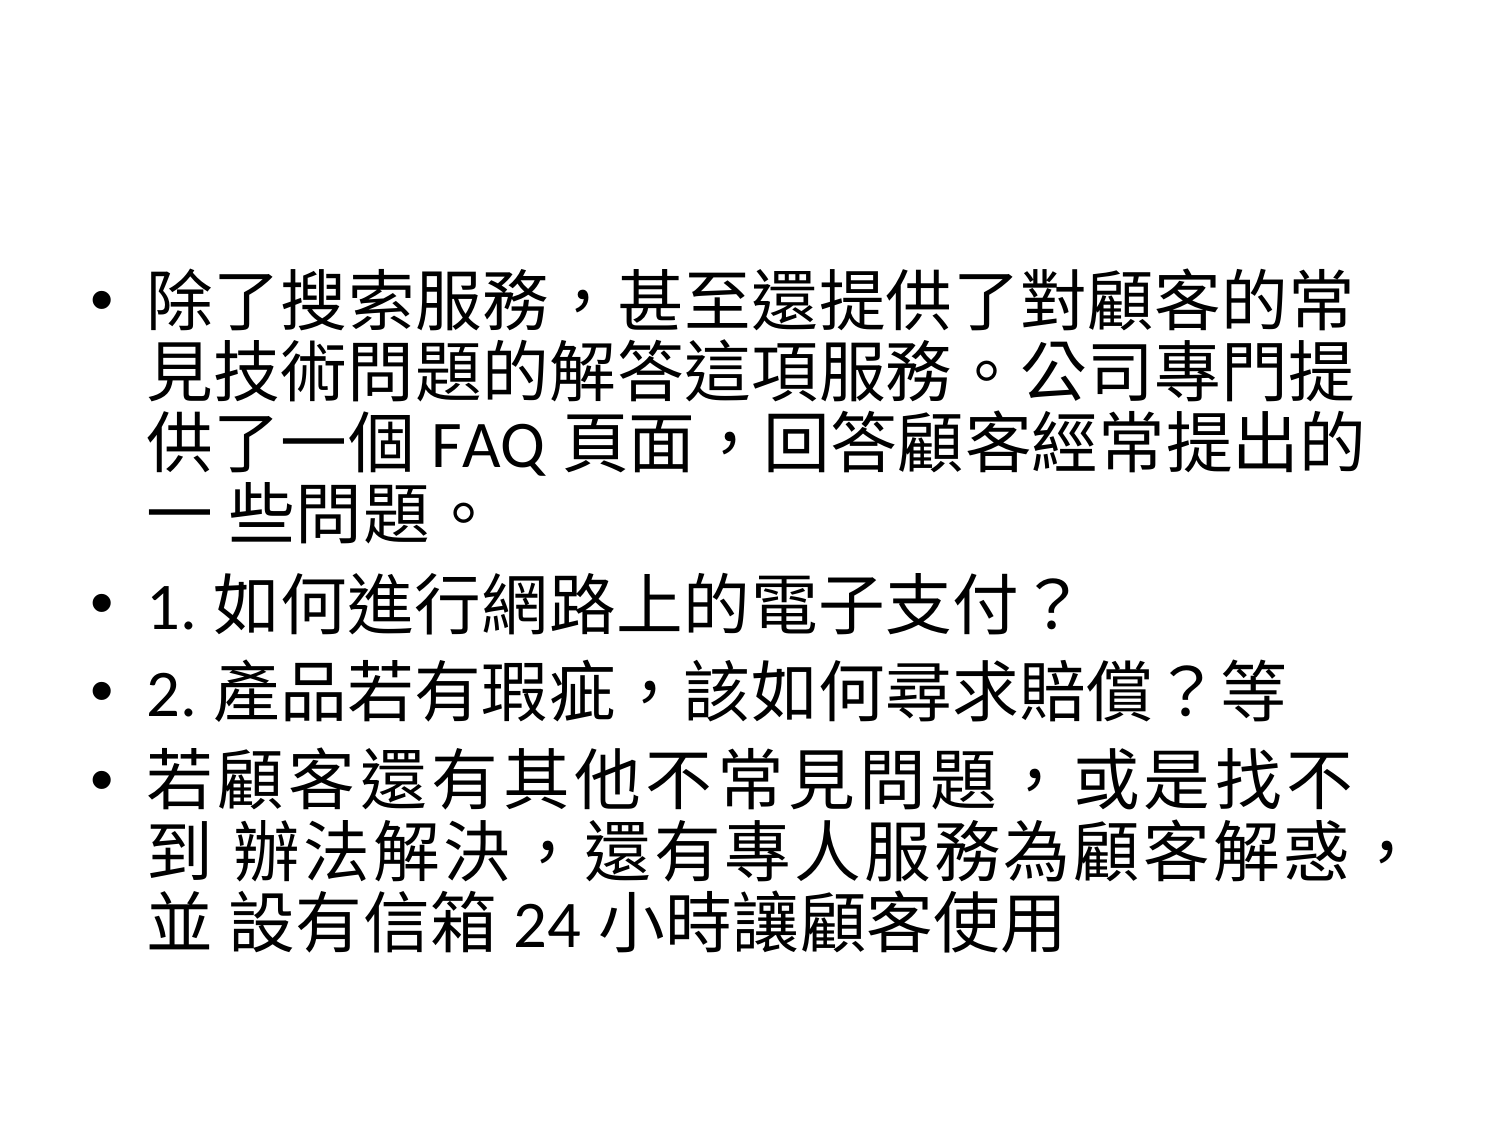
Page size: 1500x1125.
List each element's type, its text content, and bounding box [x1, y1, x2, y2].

text_box 除了搜索服務，甚至還提供了對顧客的常 見技術問題的解答這項服務。公司專門提 供了一個FAQ頁面，回答顧客經常提出的一 些問題。 1.如何進行網路上的電子支付？ 2.產品若有瑕疵，該如何尋求賠償？等 若顧客還有其他不常見問題，或是找不到 辦法解決，還有專人服務為顧客解惑，並 設有信箱24小時讓顧客使用 [87, 257, 1398, 962]
